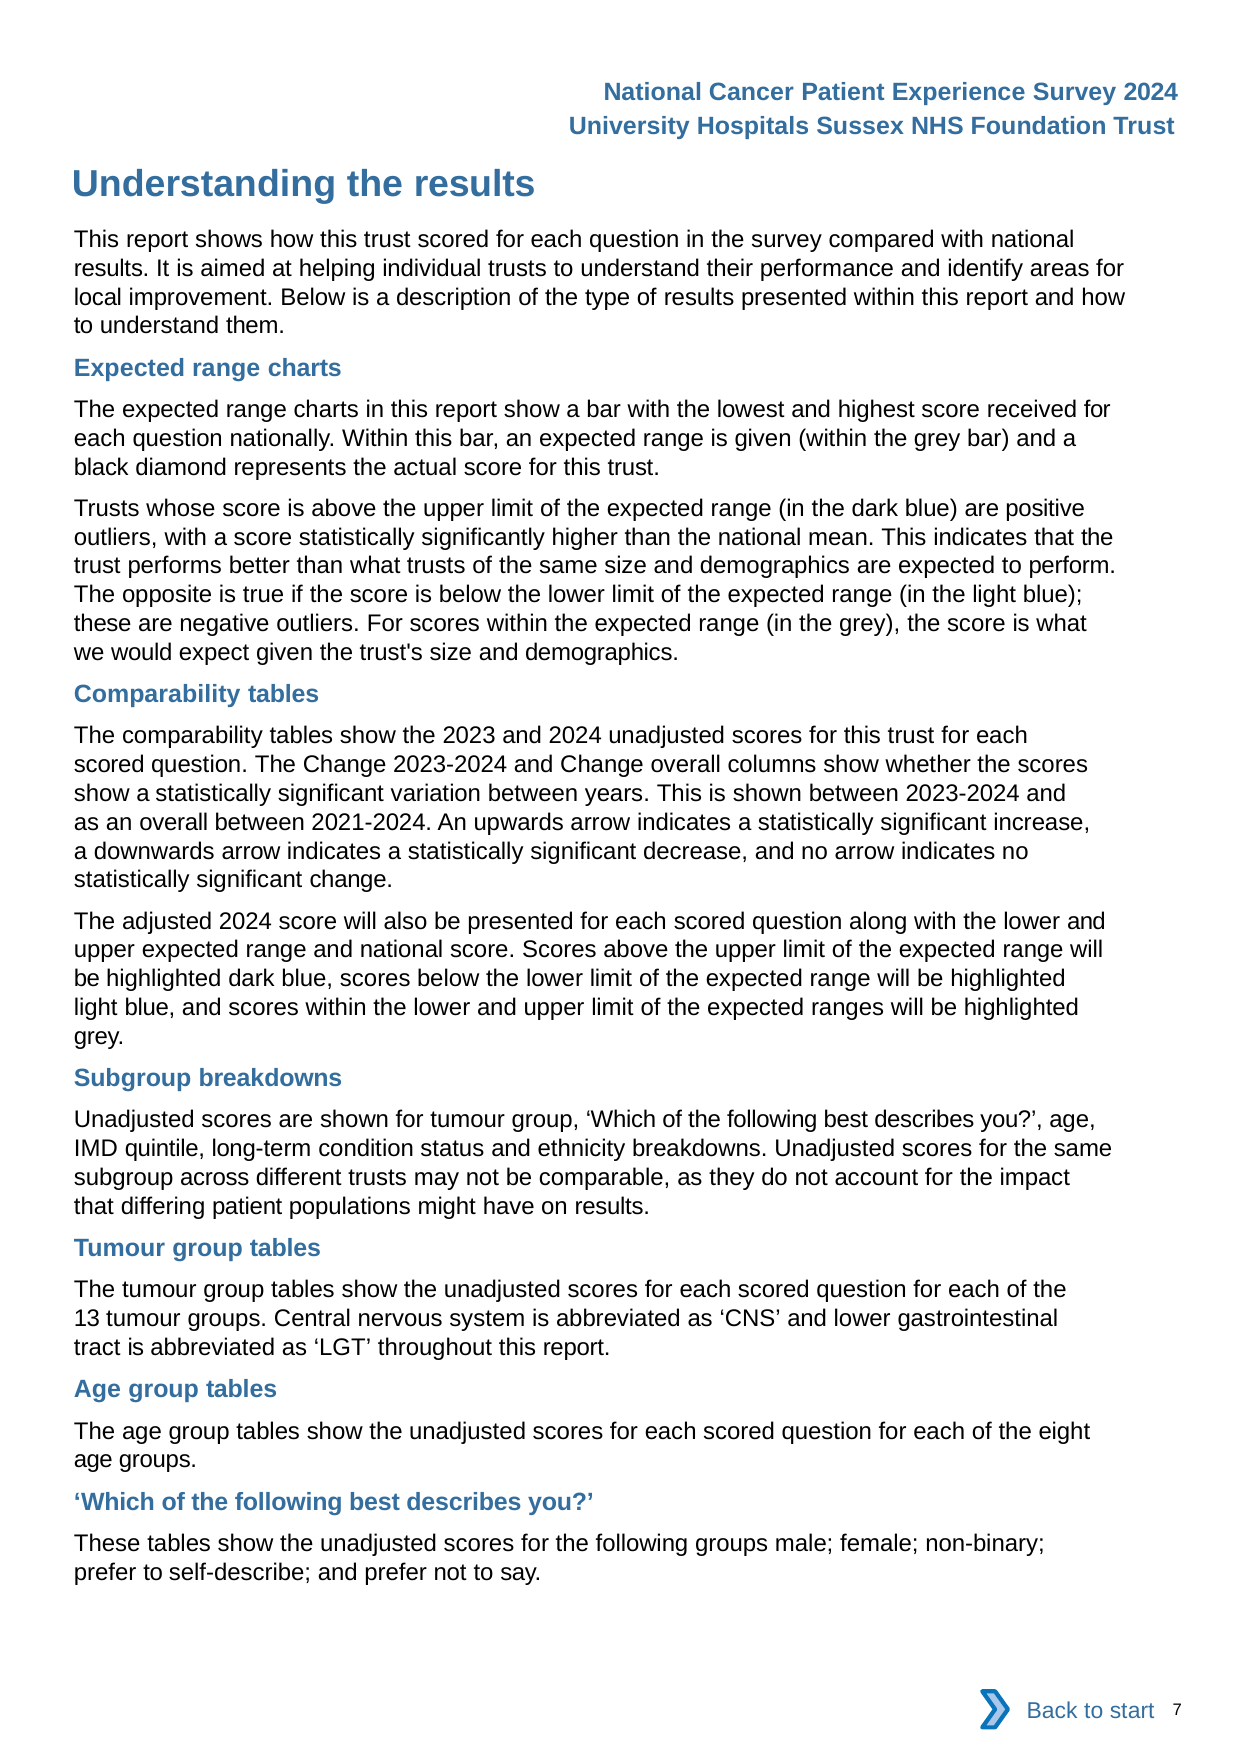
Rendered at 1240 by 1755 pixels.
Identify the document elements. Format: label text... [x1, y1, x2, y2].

text_box National Cancer Patient Experience Survey 2024 [588, 68, 1194, 113]
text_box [981, 1677, 1170, 1741]
title Understanding the results [69, 158, 1128, 216]
text_box University Hospitals Sussex NHS Foundation Trust [553, 102, 1191, 147]
text_box This report shows how this trust scored for each question in the survey compared with national results. It is aimed at helping individual trusts to understand their performance and identify areas for local improvement. Below is a description of the type of results presented within this report and how to understand them. Expected range charts The expected range charts in this report show a bar with the lowest and highest score received for each question nationally. Within this bar, an expected range is given (within the grey bar) and a black diamond represents the actual score for this trust. Trusts whose score is above the upper limit of the expected range (in the dark blue) are positive outliers, with a score statistically significantly higher than the national mean. This indicates that the trust performs better than what trusts of the same size and demographics are expected to perform. The opposite is true if the score is below the lower limit of the expected range (in the light blue); these are negative outliers. For scores within the expected range (in the grey), the score is what we would expect given the trust's size and demographics. Comparability tables The comparability tables show the 2023 and 2024 unadjusted scores for this trust for each scored question. The Change 2023-2024 and Change overall columns show whether the scores show a statistically significant variation between years. This is shown between 2023-2024 and as an overall between 2021-2024. An upwards arrow indicates a statistically significant increase, a downwards arrow indicates a statistically significant decrease, and no arrow indicates no statistically significant change. The adjusted 2024 score will also be presented for each scored question along with the lower and upper expected range and national score. Scores above the upper limit of the expected range will be highlighted dark blue, scores below the lower limit of the expected range will be highlighted light blue, and scores within the lower and upper limit of the expected ranges will be highlighted grey. Subgroup breakdowns Unadjusted scores are shown for tumour group, ‘Which of the following best describes you?’, age, IMD quintile, long-term condition status and ethnicity breakdowns. Unadjusted scores for the same subgroup across different trusts may not be comparable, as they do not account for the impact that differing patient populations might have on results. Tumour group tables The tumour group tables show the unadjusted scores for each scored question for each of the 13 tumour groups. Central nervous system is abbreviated as ‘CNS’ and lower gastrointestinal tract is abbreviated as ‘LGT’ throughout this report. Age group tables The age group tables show the unadjusted scores for each scored question for each of the eight age groups. ‘Which of the following best describes you?’ These tables show the unadjusted scores for the following groups male; female; non-binary; prefer to self-describe; and prefer not to say. [57, 216, 1156, 1634]
slide_number 7 [1176, 1699, 1234, 1720]
